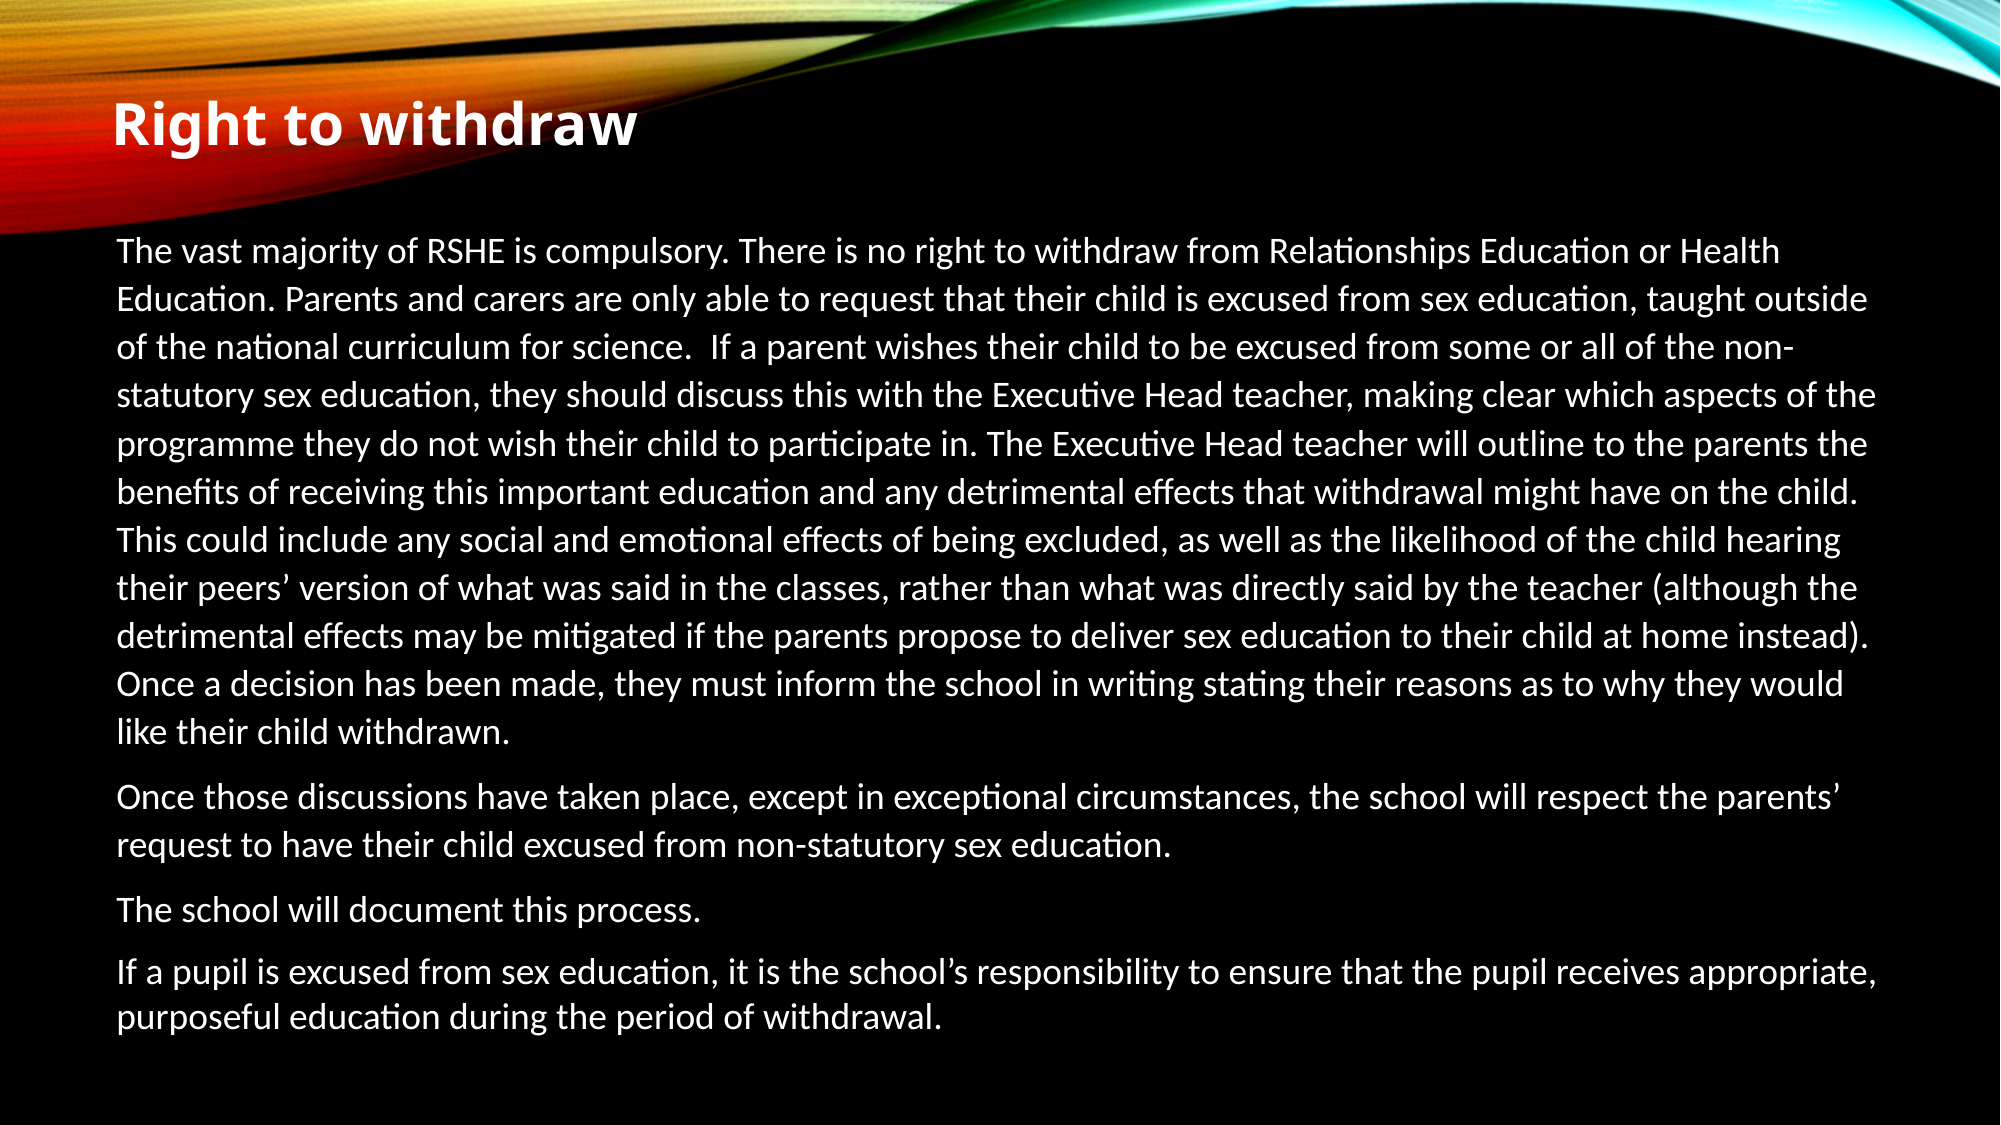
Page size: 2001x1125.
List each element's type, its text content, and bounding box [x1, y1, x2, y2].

picture [0, 0, 2000, 237]
text_box The vast majority of RSHE is compulsory. There is no right to withdraw from Relationships Education or Health Education. Parents and carers are only able to request that their child is excused from sex education, taught outside of the national curriculum for science. If a parent wishes their child to be excused from some or all of the non-statutory sex education, they should discuss this with the Executive Head teacher, making clear which aspects of the programme they do not wish their child to participate in. The Executive Head teacher will outline to the parents the benefits of receiving this important education and any detrimental effects that withdrawal might have on the child. This could include any social and emotional effects of being excluded, as well as the likelihood of the child hearing their peers’ version of what was said in the classes, rather than what was directly said by the teacher (although the detrimental effects may be mitigated if the parents propose to deliver sex education to their child at home instead). Once a decision has been made, they must inform the school in writing stating their reasons as to why they would like their child withdrawn. Once those discussions have taken place, except in exceptional circumstances, the school will respect the parents’ request to have their child excused from non-statutory sex education. The school will document this process. If a pupil is excused from sex education, it is the school’s responsibility to ensure that the pupil receives appropriate, purposeful education during the period of withdrawal. [101, 215, 1919, 1044]
text_box Right to withdraw [96, 79, 653, 165]
